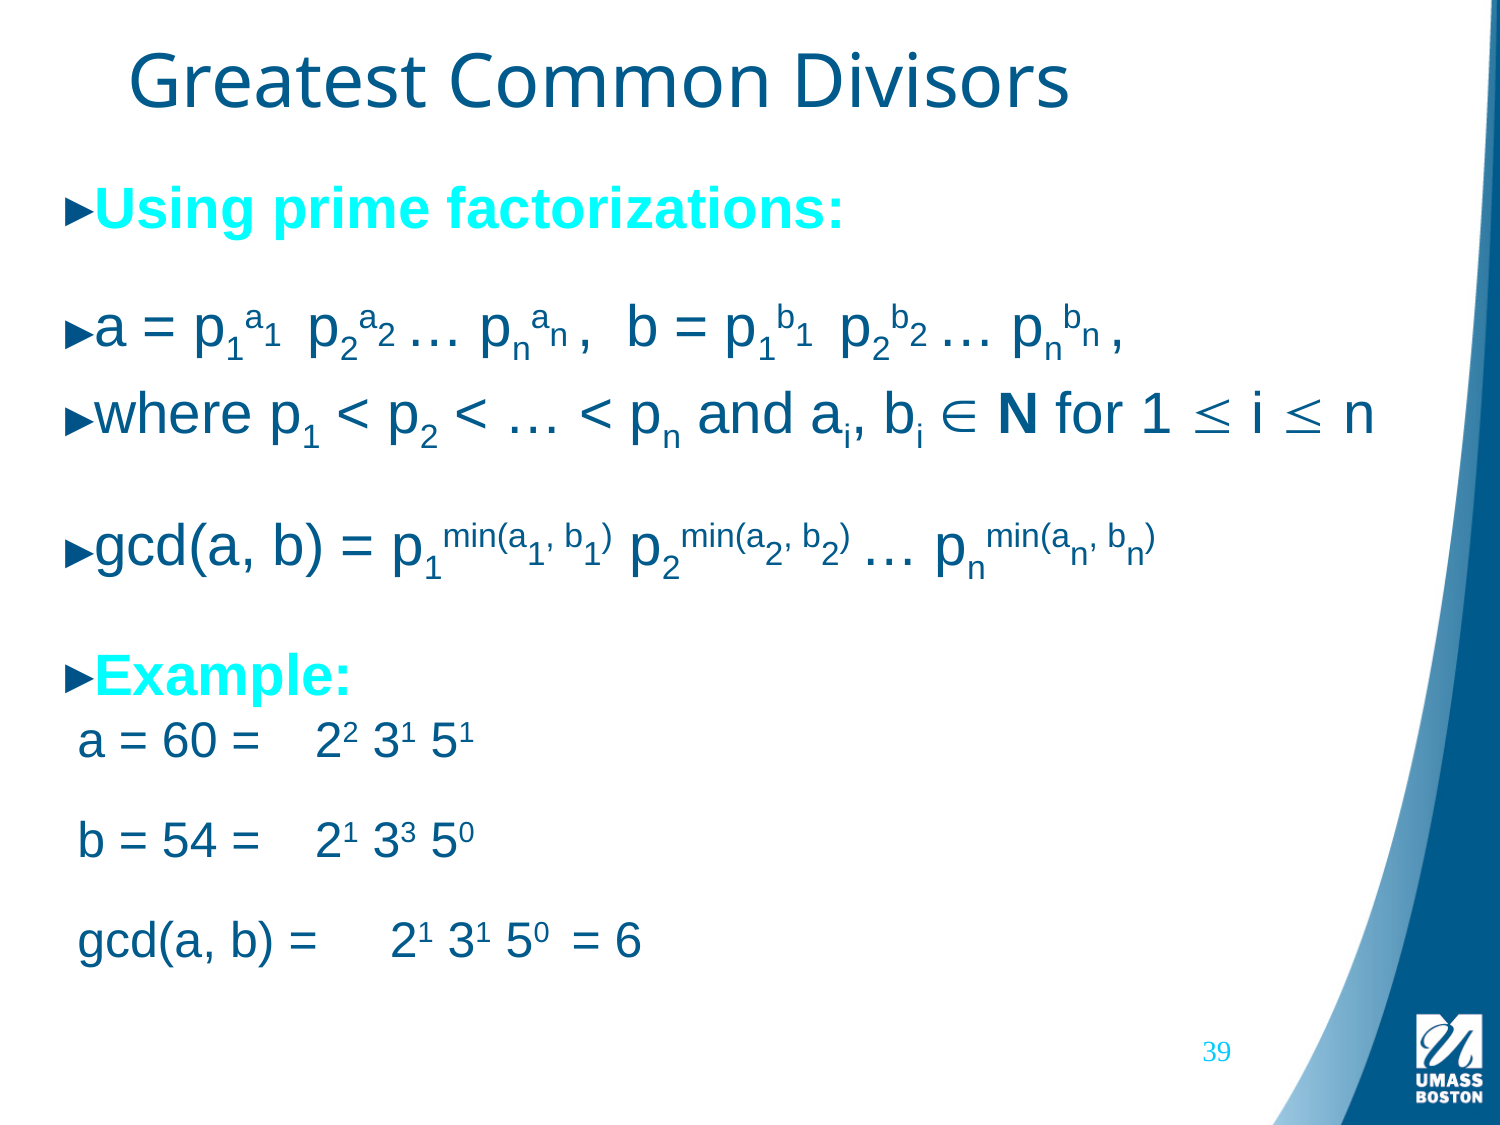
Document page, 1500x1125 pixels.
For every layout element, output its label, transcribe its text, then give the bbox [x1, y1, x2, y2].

text_box 22 31 51 [300, 699, 563, 775]
list Using prime factorizations: a = p1a1 p2a2 … pnan , b = p1b1 p2b2 … pnbn , where p1 < p2 < … < pn and ai, bi  N for 1  i  n gcd(a, b) = p1min(a1, b1) p2min(a2, b2) … pnmin(an, bn) Example: [50, 162, 1463, 700]
picture [1452, 1100, 1461, 1107]
picture [1461, 1100, 1476, 1105]
text_box 21 33 50 [300, 799, 550, 875]
text_box a = 60 = [62, 699, 300, 775]
text_box gcd(a, b) = [62, 899, 375, 975]
picture [1439, 1100, 1448, 1105]
picture [0, 0, 1500, 1125]
text_box 21 31 50 = 6 [375, 899, 1150, 975]
title Greatest Common Divisors [112, 24, 1388, 150]
text_box b = 54 = [62, 799, 300, 875]
slide_number 39 [1187, 1025, 1500, 1100]
